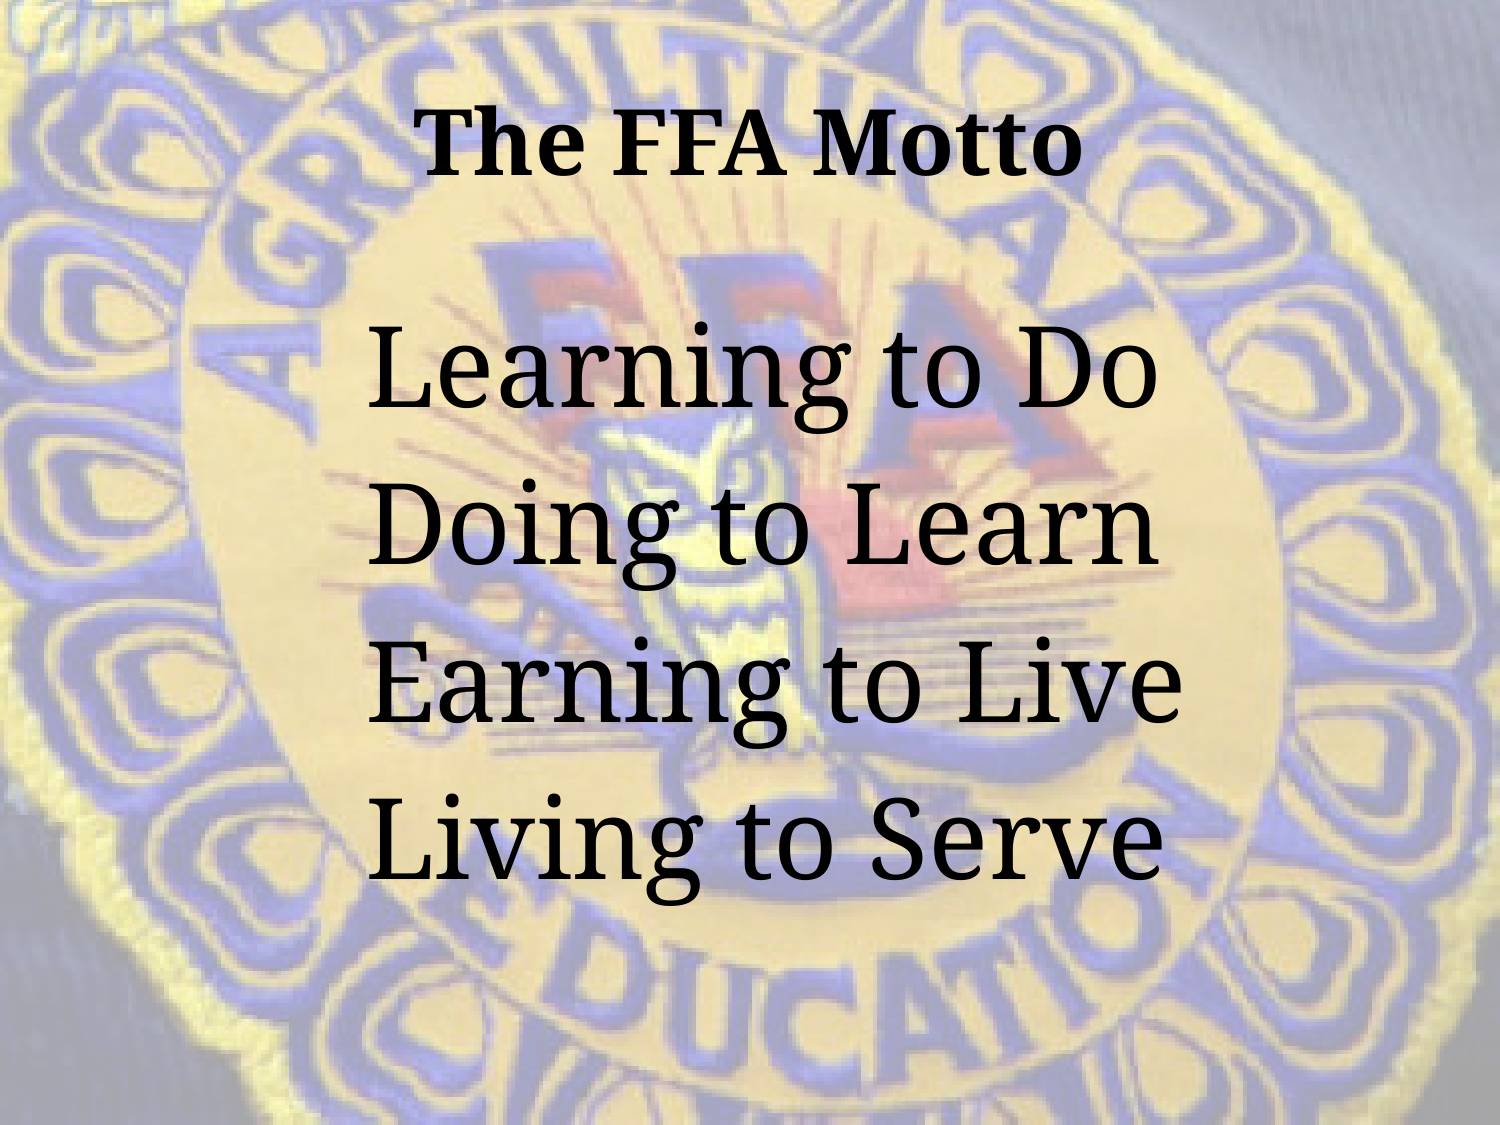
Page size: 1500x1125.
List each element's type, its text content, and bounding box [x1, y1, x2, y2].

title The FFA Motto [75, 45, 1425, 233]
list Learning to Do Doing to Learn Earning to Live Living to Serve [350, 287, 1288, 975]
